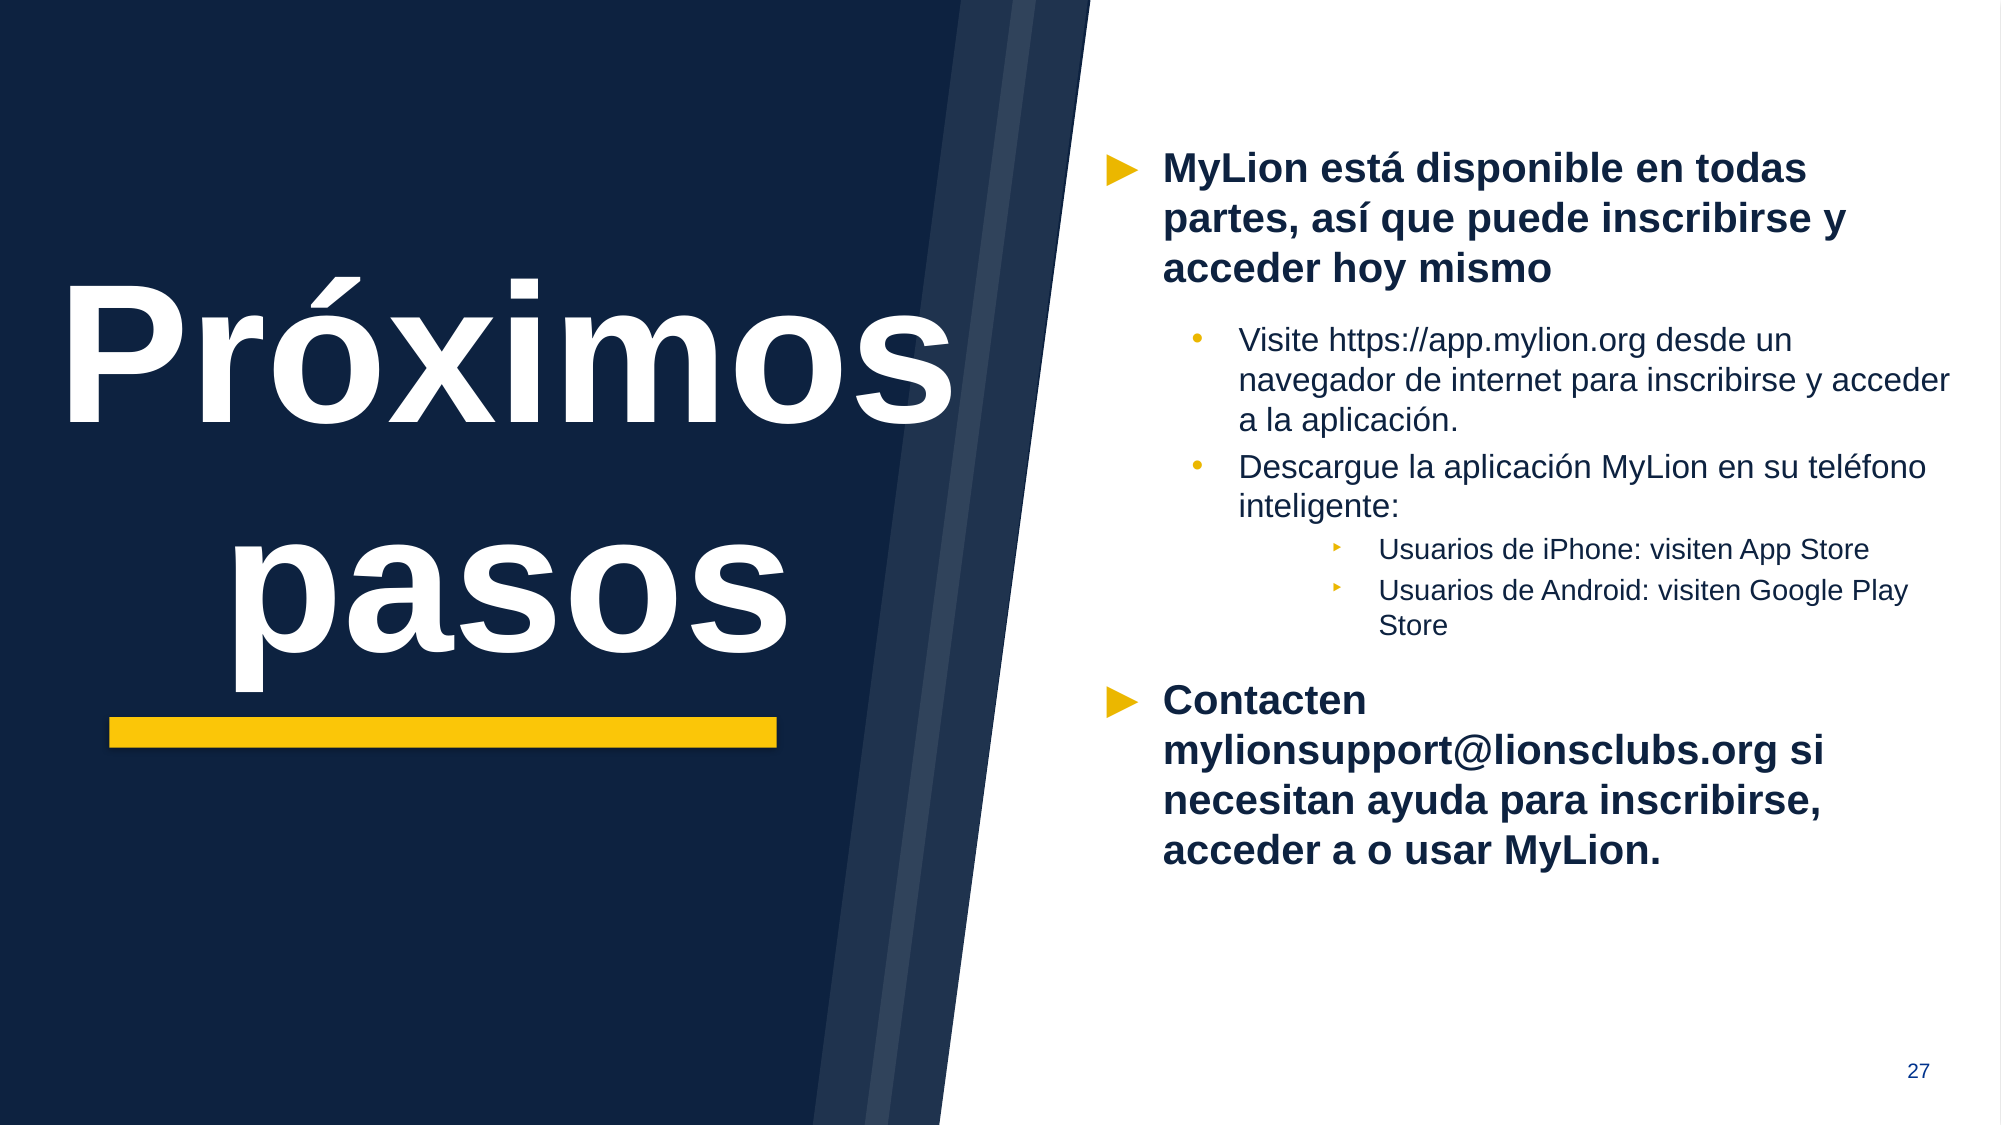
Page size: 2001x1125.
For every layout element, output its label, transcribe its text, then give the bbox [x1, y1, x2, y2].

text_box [812, 0, 1089, 1125]
text_box MyLion está disponible en todas partes, así que puede inscribirse y acceder hoy mismo Visite https://app.mylion.org desde un navegador de internet para inscribirse y acceder a la aplicación. Descargue la aplicación MyLion en su teléfono inteligente: Usuarios de iPhone: visiten App Store Usuarios de Android: visiten Google Play Store Contacten mylionsupport@lionsclubs.org si necesitan ayuda para inscribirse, acceder a o usar MyLion. [1092, 133, 1967, 880]
text_box [109, 716, 777, 748]
text_box Próximos pasos [34, 225, 807, 699]
text_box 27 [1892, 1049, 2000, 1125]
text_box [0, 0, 810, 1125]
text_box [1092, 0, 2000, 1125]
